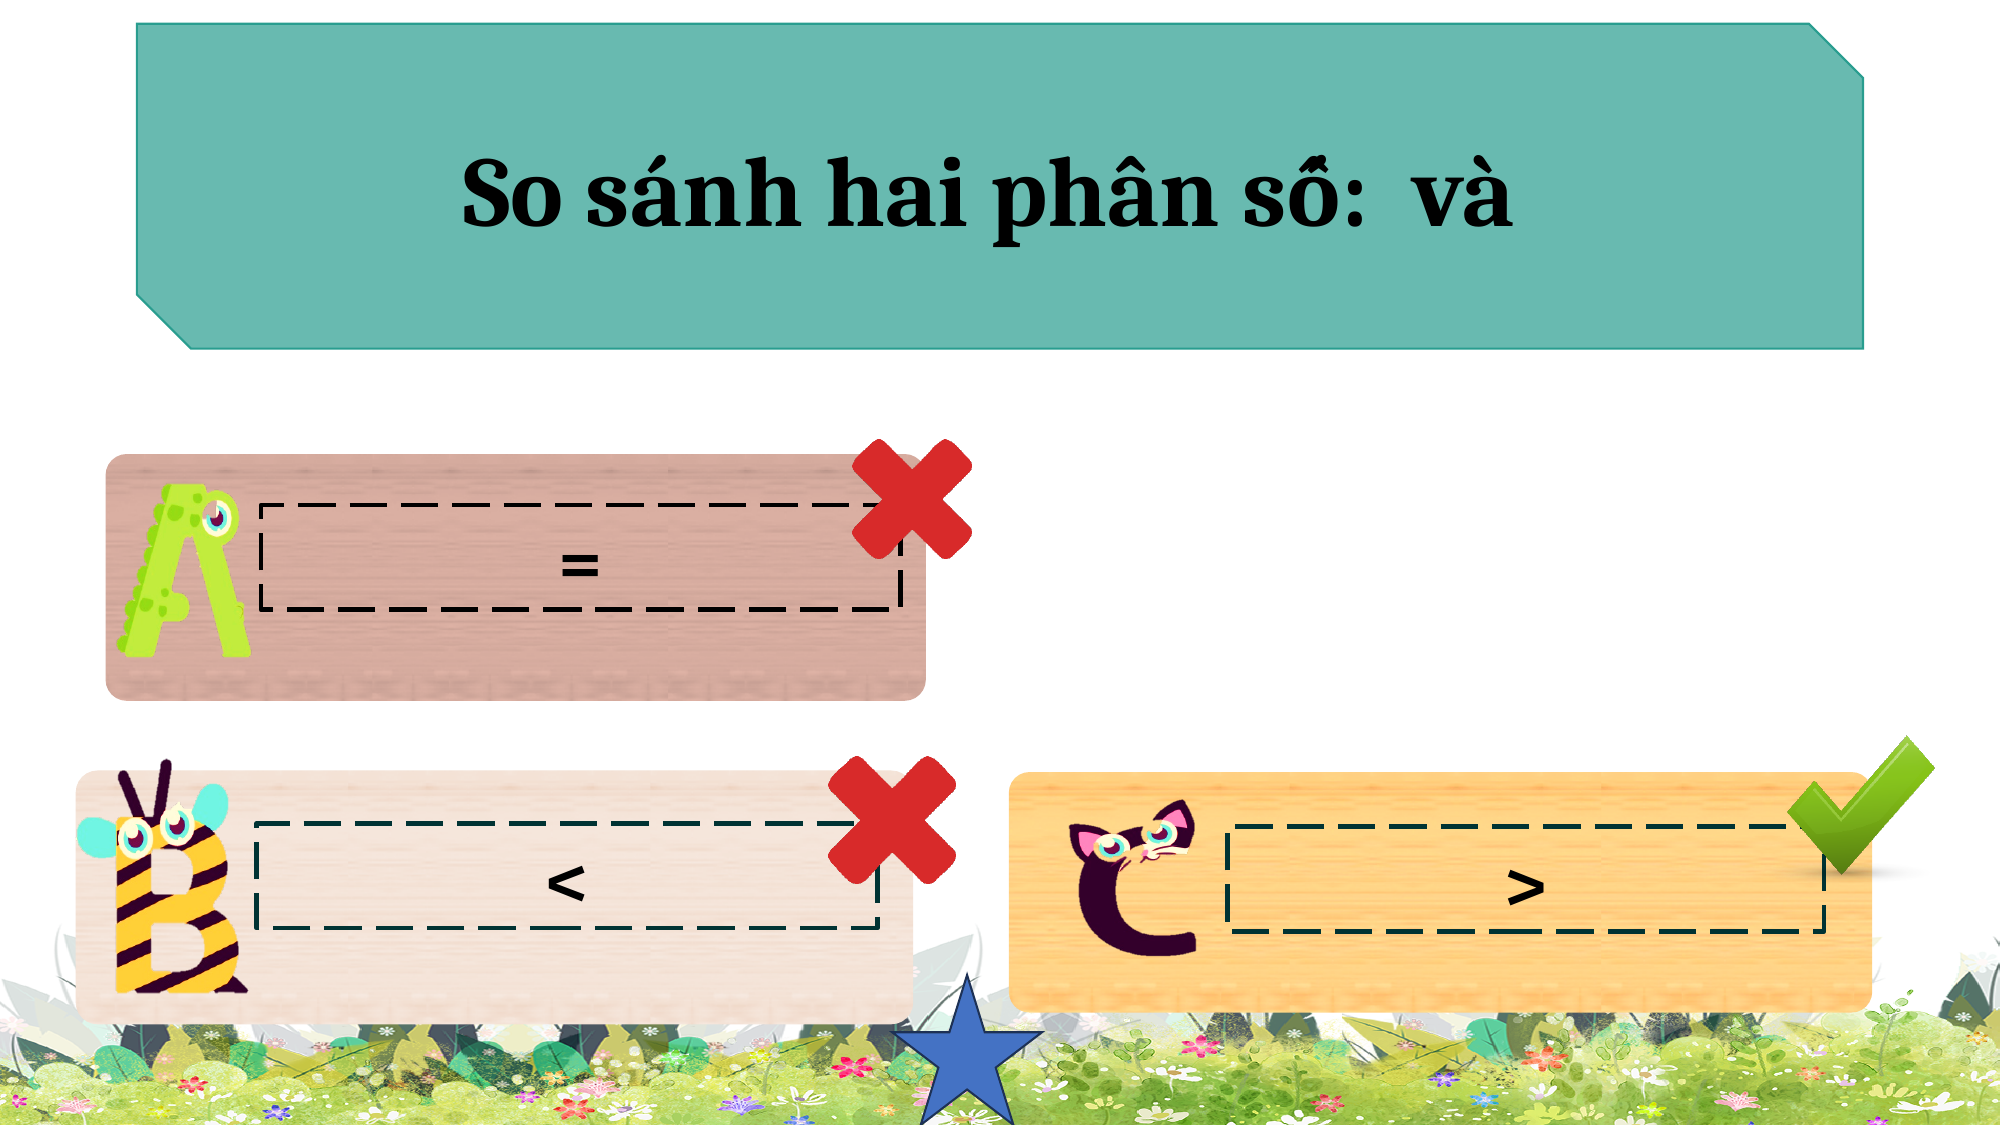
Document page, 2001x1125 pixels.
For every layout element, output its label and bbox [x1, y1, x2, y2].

picture [1048, 770, 1213, 1001]
text_box [73, 711, 914, 1026]
text_box [1008, 771, 1873, 1013]
picture [852, 439, 972, 559]
picture [0, 735, 2000, 1125]
text_box [3, 351, 926, 701]
